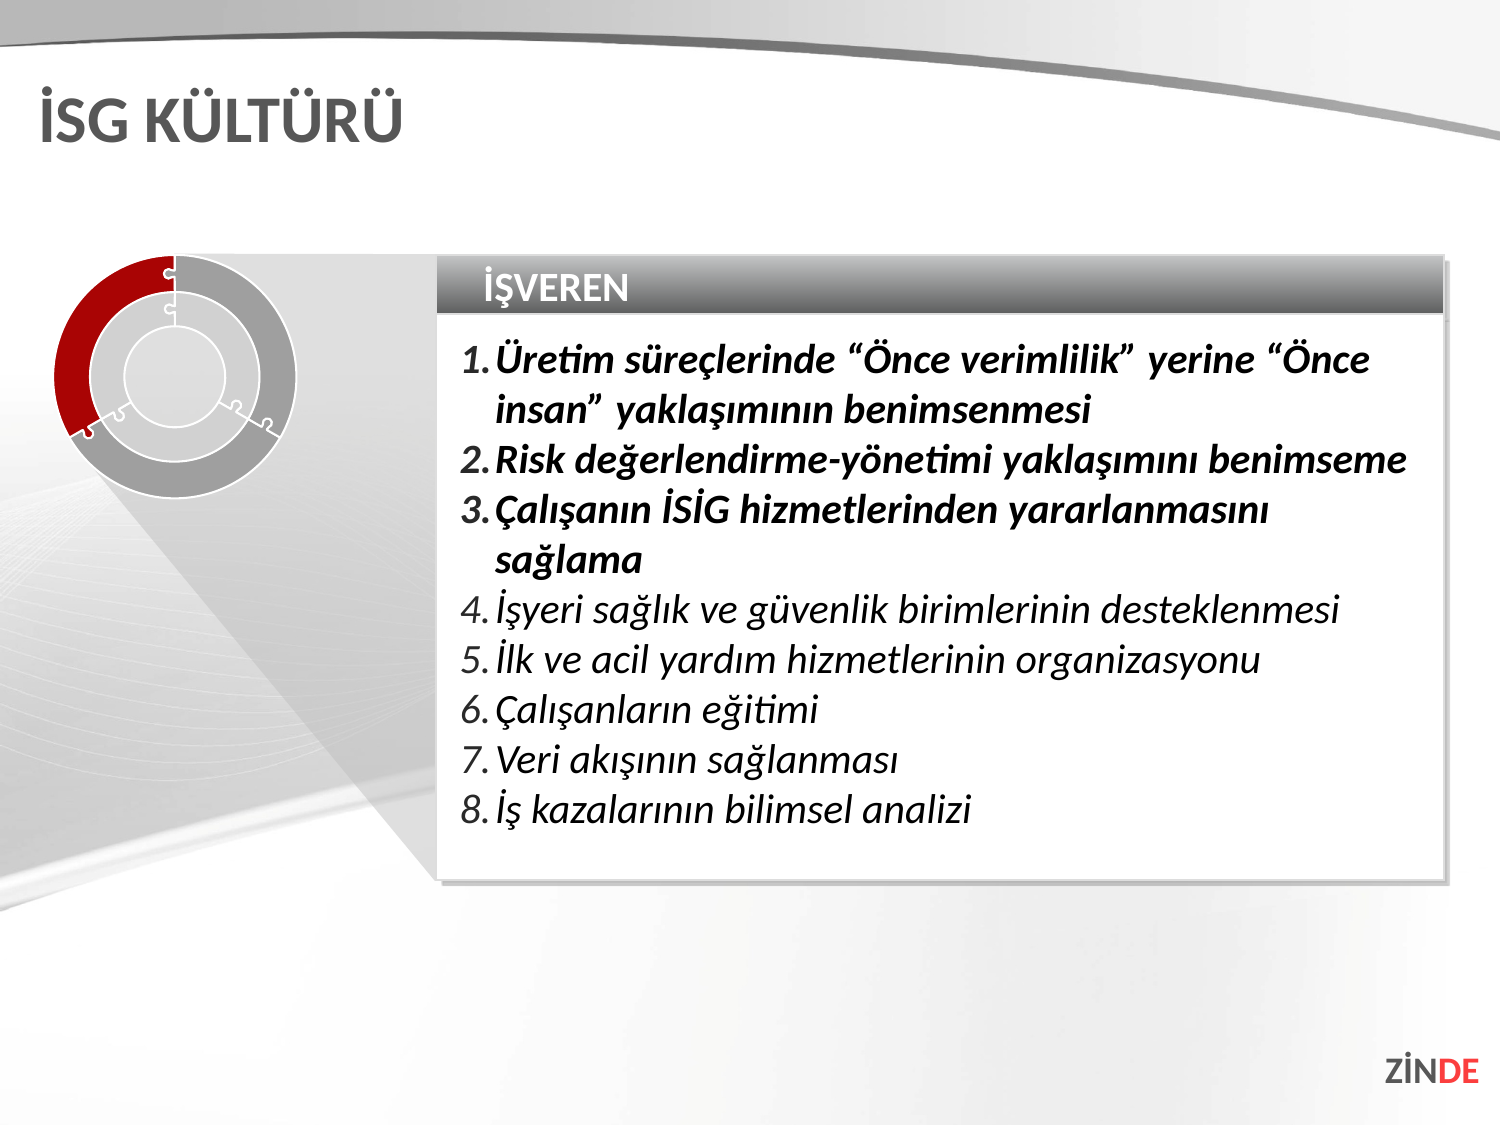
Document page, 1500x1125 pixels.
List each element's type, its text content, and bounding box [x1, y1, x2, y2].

picture [0, 0, 1500, 1125]
text_box Üretim süreçlerinde “Önce verimlilik” yerine “Önce insan” yaklaşımının benimsenmesi Risk değerlendirme-yönetimi yaklaşımını benimseme Çalışanın İSİG hizmetlerinden yararlanmasını sağlama İşyeri sağlık ve güvenlik birimlerinin desteklenmesi İlk ve acil yardım hizmetlerinin organizasyonu Çalışanların eğitimi Veri akışının sağlanması İş kazalarının bilimsel analizi [435, 314, 1444, 881]
text_box [125, 253, 436, 882]
text_box ZİNDE [1382, 1046, 1480, 1125]
text_box İŞVEREN [435, 255, 1444, 314]
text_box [52, 254, 297, 499]
text_box İSG KÜLTÜRÜ [38, 67, 1485, 174]
